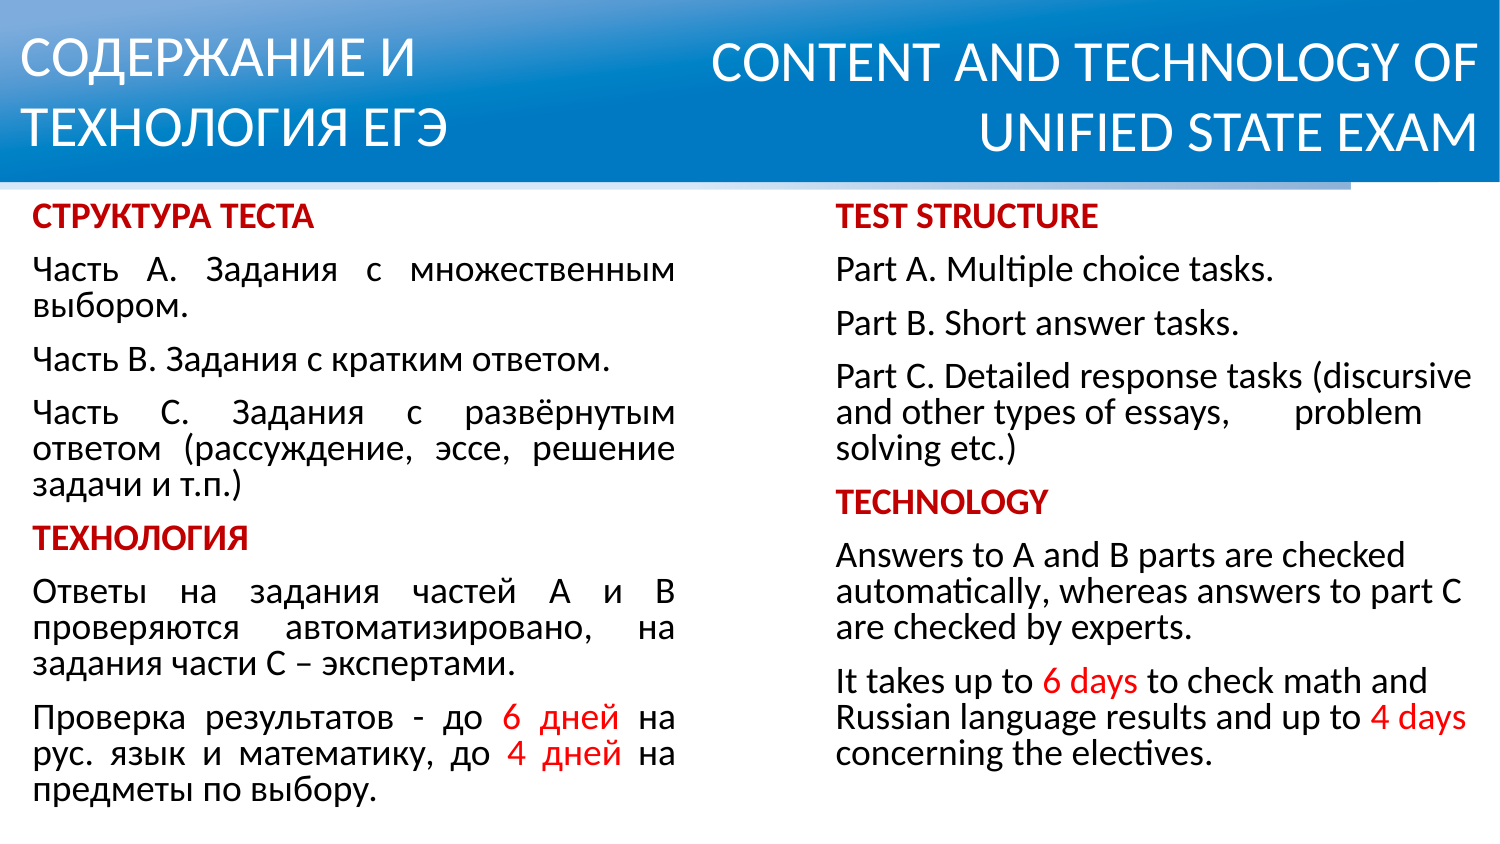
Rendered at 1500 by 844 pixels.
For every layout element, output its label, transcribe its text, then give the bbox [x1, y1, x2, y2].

text_box СТРУКТУРА ТЕСТА Часть А. Задания с множественным выбором. Часть В. Задания с кратким ответом. Часть С. Задания с развёрнутым ответом (рассуждение, эссе, решение задачи и т.п.) ТЕХНОЛОГИЯ Ответы на задания частей А и В проверяются автоматизировано, на задания части С – экспертами. Проверка результатов - до 6 дней на рус. язык и математику, до 4 дней на предметы по выбору. [17, 198, 691, 824]
picture [0, 0, 1500, 191]
text_box TEST STRUCTURE Part A. Multiple choice tasks. Part В. Short answer tasks. Part С. Detailed response tasks (discursive and other types of essays, problem solving etc.) TECHNOLOGY Answers to A and B parts are checked automatically, whereas answers to part C are checked by experts. It takes up to 6 days to check math and Russian language results and up to 4 days concerning the electives. [820, 197, 1500, 844]
